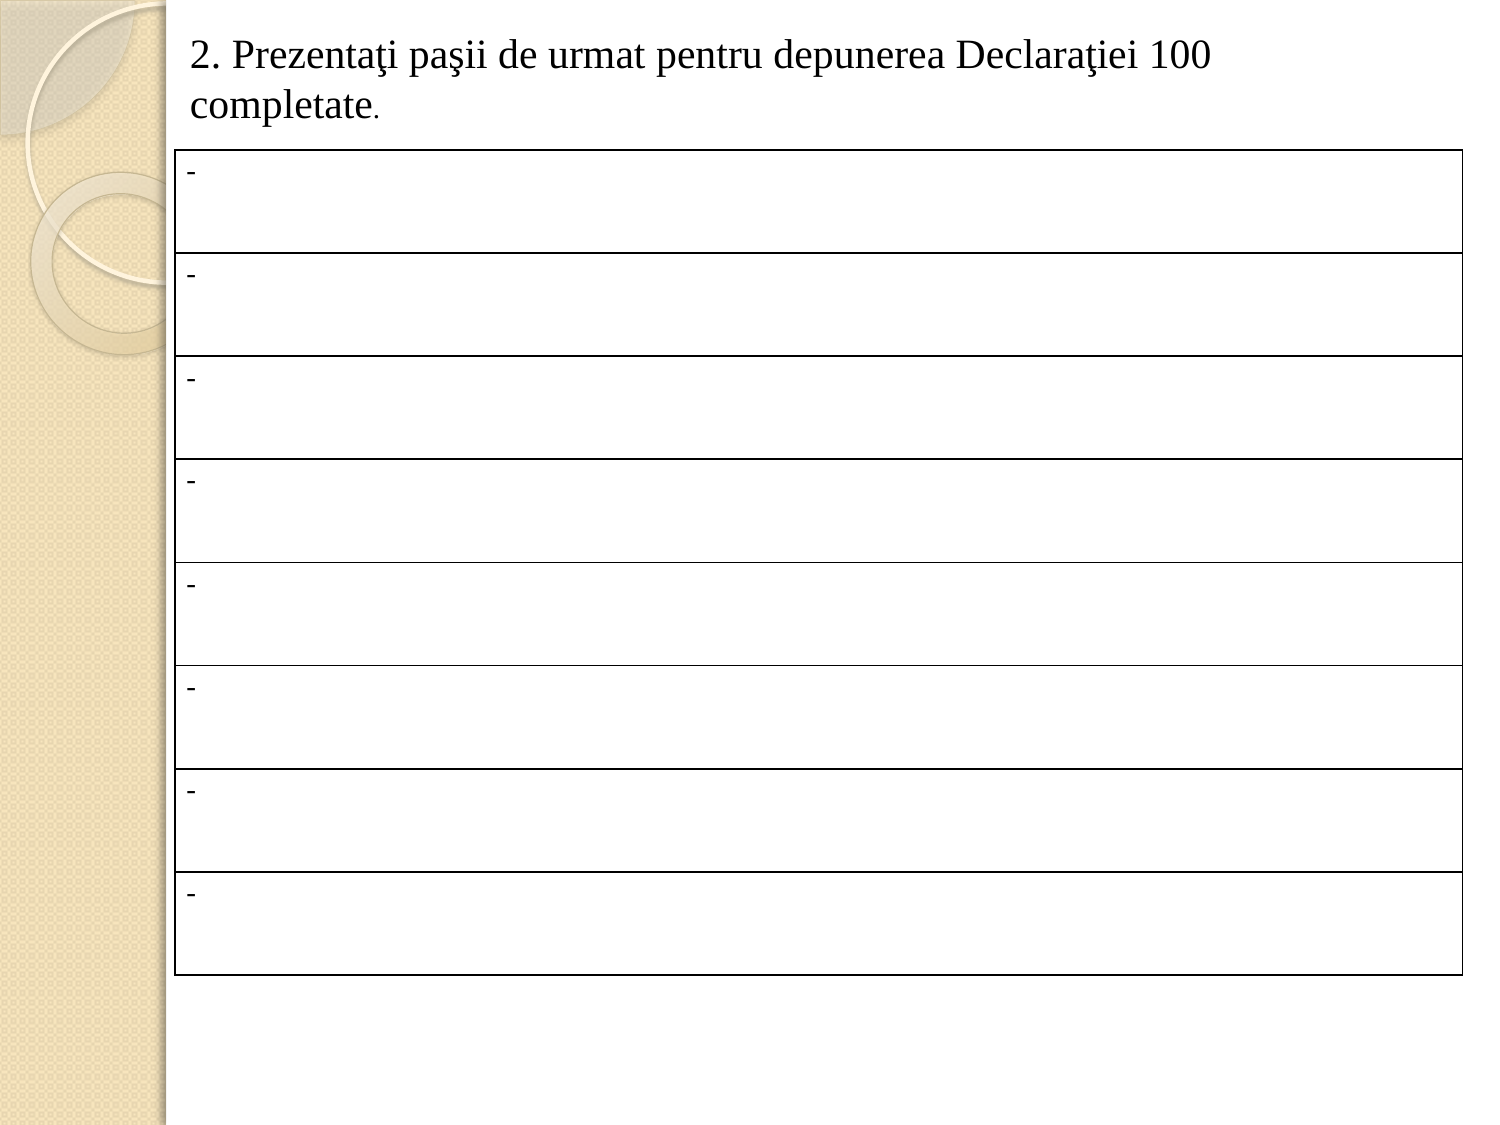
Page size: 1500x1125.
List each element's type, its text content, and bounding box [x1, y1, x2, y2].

table_header - [176, 151, 1462, 252]
table_cell - [176, 357, 1462, 458]
table_cell - [176, 666, 1462, 768]
table_cell - [176, 770, 1462, 871]
table_cell - [176, 563, 1462, 665]
table_cell - [176, 460, 1462, 562]
text_box 2. Prezentaţi paşii de urmat pentru depunerea Declaraţiei 100 completate. [174, 19, 1425, 180]
table_cell - [176, 873, 1462, 974]
table_cell - [176, 254, 1462, 355]
